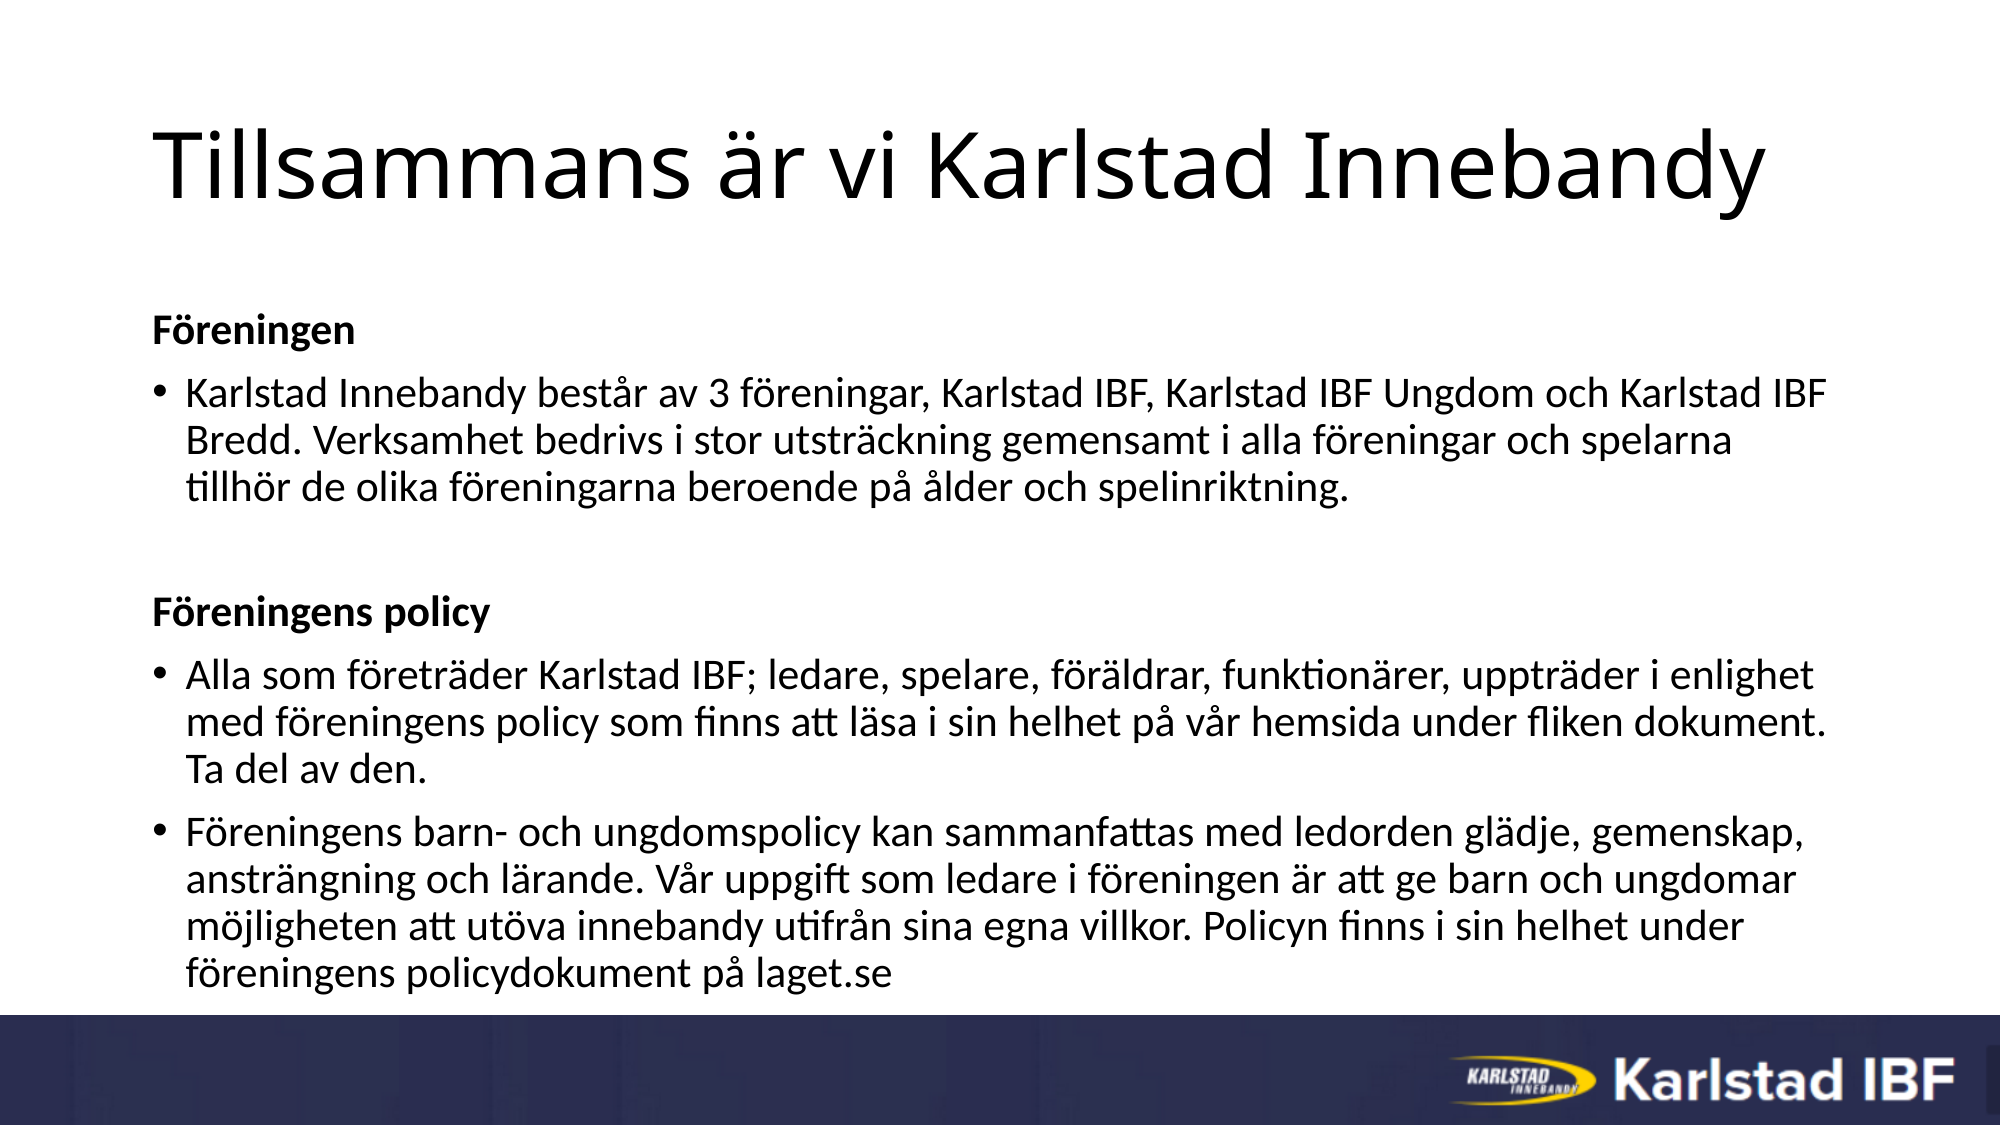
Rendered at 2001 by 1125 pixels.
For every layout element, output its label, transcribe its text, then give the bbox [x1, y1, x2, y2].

title Tillsammans är vi Karlstad Innebandy [137, 59, 1863, 278]
list Föreningen Karlstad Innebandy består av 3 föreningar, Karlstad IBF, Karlstad IBF Ungdom och Karlstad IBF Bredd. Verksamhet bedrivs i stor utsträckning gemensamt i alla föreningar och spelarna tillhör de olika föreningarna beroende på ålder och spelinriktning. Föreningens policy Alla som företräder Karlstad IBF; ledare, spelare, föräldrar, funktionärer, uppträder i enlighet med föreningens policy som finns att läsa i sin helhet på vår hemsida under fliken dokument. Ta del av den. Föreningens barn- och ungdomspolicy kan sammanfattas med ledorden glädje, gemenskap, ansträngning och lärande. Vår uppgift som ledare i föreningen är att ge barn och ungdomar möjligheten att utöva innebandy utifrån sina egna villkor. Policyn finns i sin helhet under föreningens policydokument på laget.se [137, 299, 1863, 1014]
picture [0, 1015, 2000, 1125]
